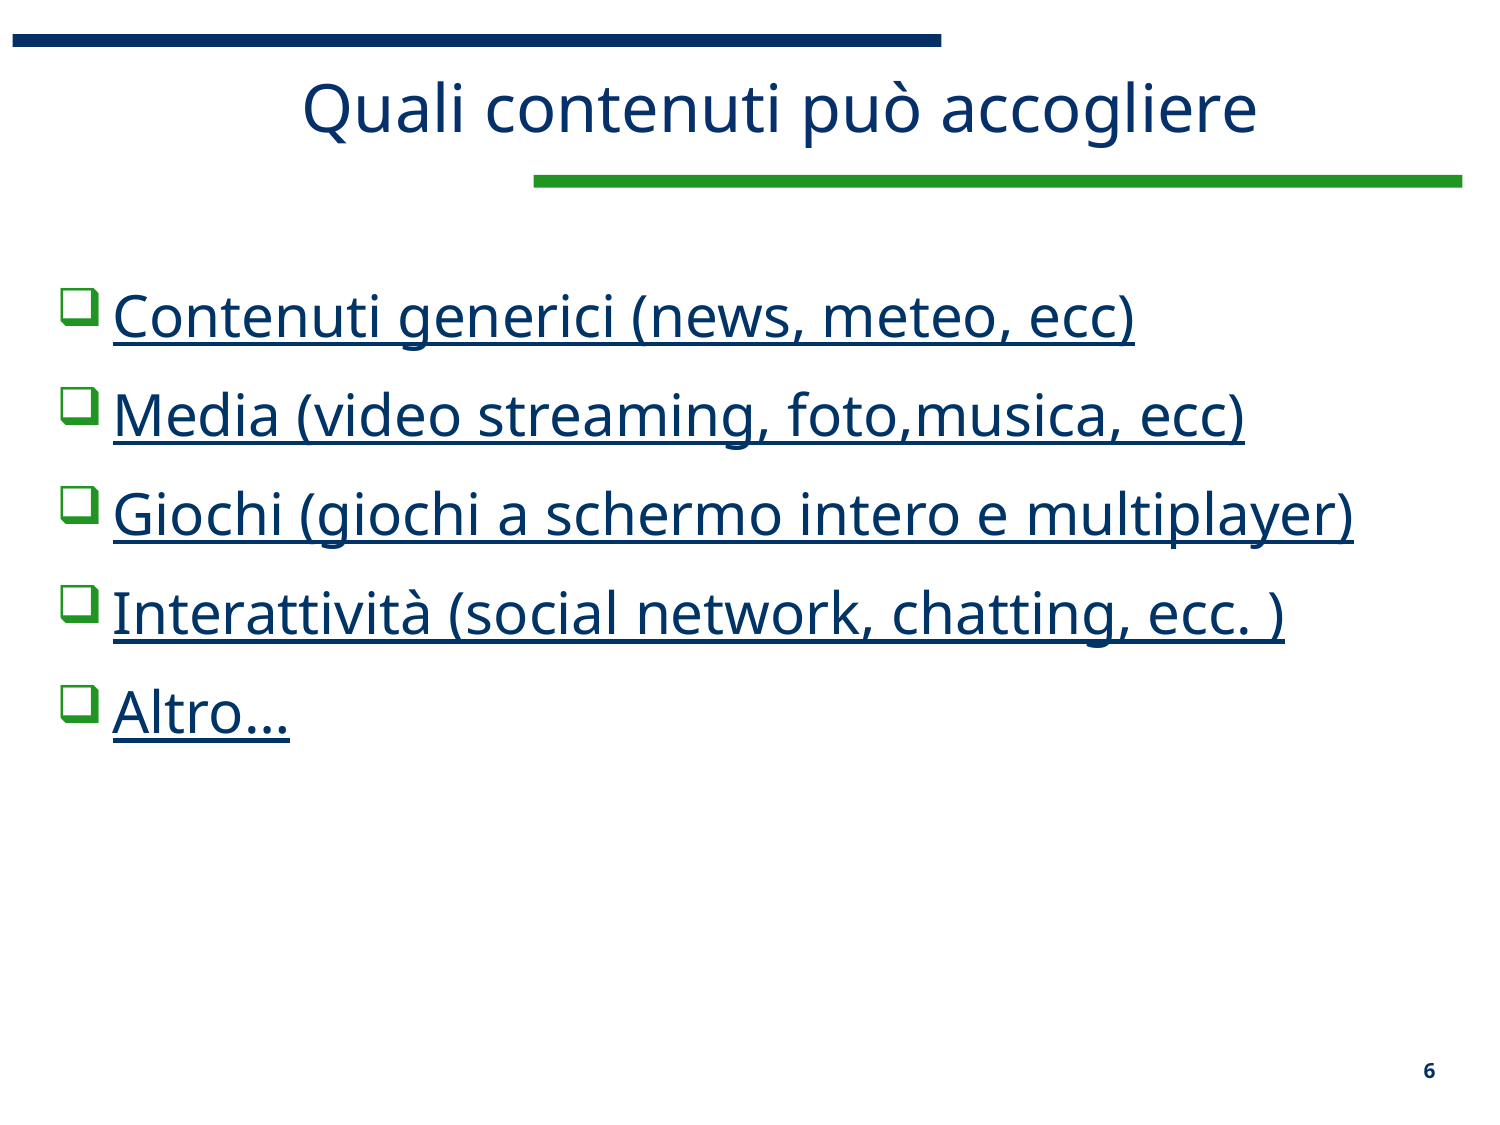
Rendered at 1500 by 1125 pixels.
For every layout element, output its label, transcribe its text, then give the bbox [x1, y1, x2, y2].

list Contenuti generici (news, meteo, ecc) Media (video streaming, foto,musica, ecc) Giochi (giochi a schermo intero e multiplayer) Interattività (social network, chatting, ecc. ) Altro… [41, 271, 1442, 847]
title Quali contenuti può accogliere [137, 49, 1426, 176]
